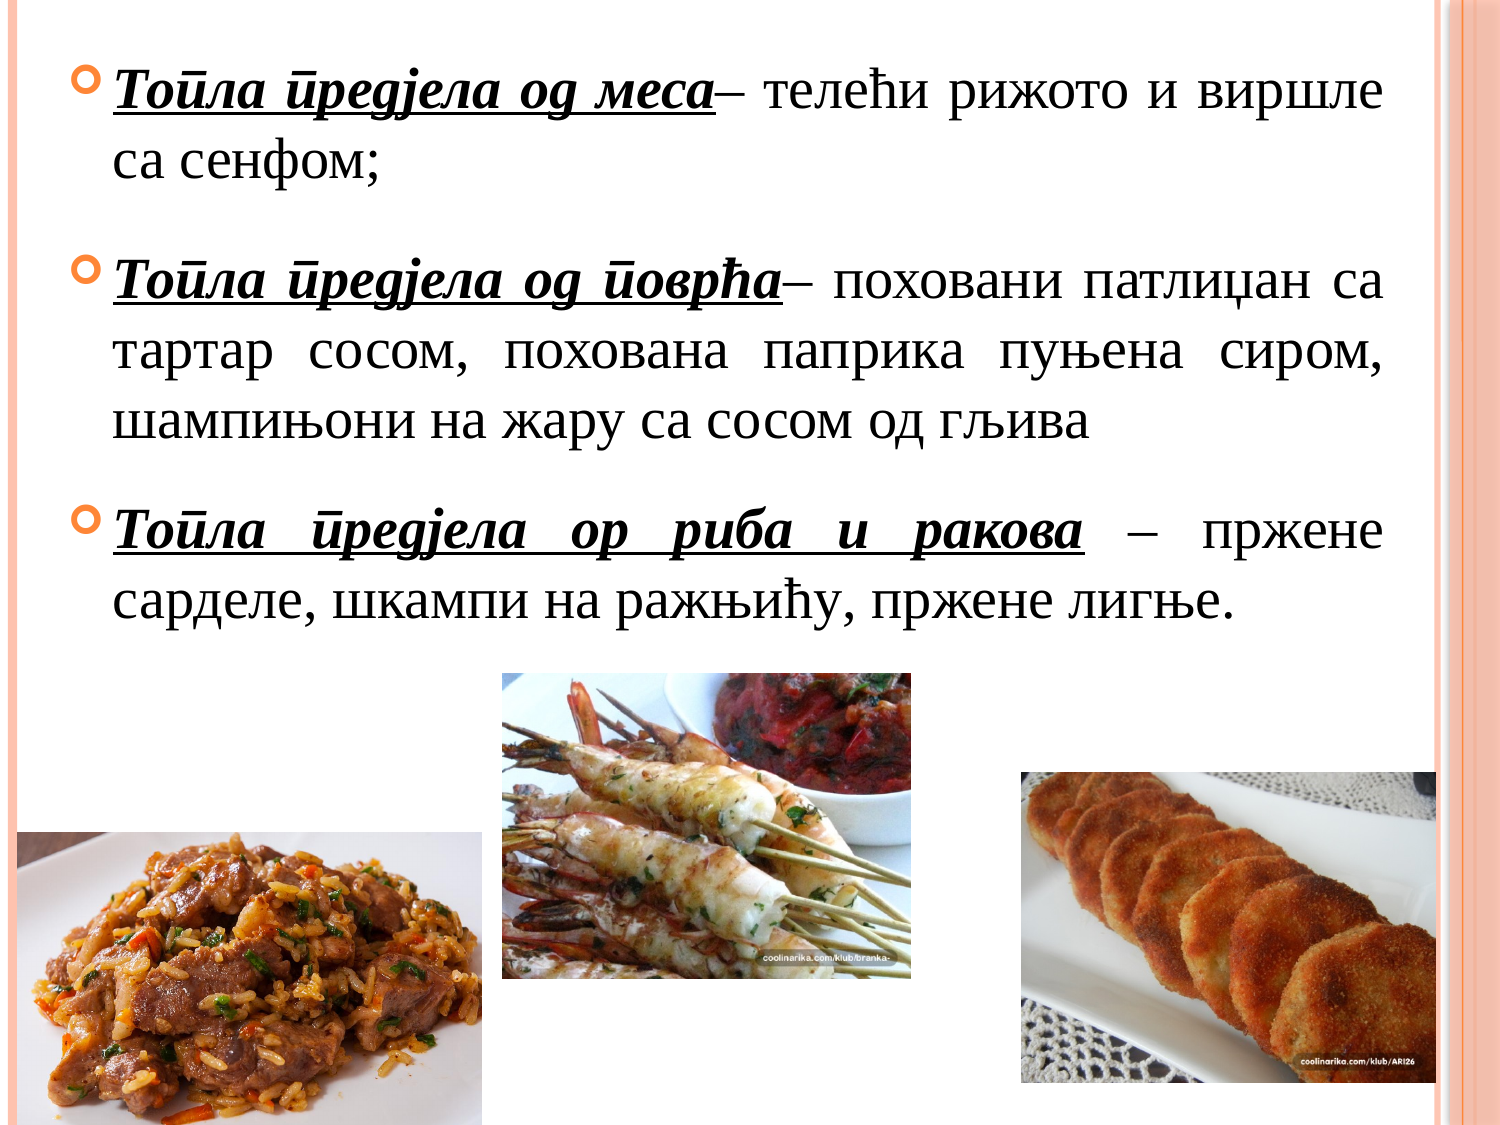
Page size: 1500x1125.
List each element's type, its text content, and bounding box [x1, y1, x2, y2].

list Топла предјела од меса– телећи рижото и виршле са сенфом; Топла предјела од поврћа– поховани патлиџан са тартар сосом, похована паприка пуњена сиром, шампињони на жару са сосом од гљива Топла предјела ор риба и ракова – пржене сарделе, шкампи на ражњићу, пржене лигњe. [53, 42, 1400, 1094]
picture [17, 832, 482, 1125]
picture [502, 672, 911, 980]
picture [1021, 771, 1436, 1083]
